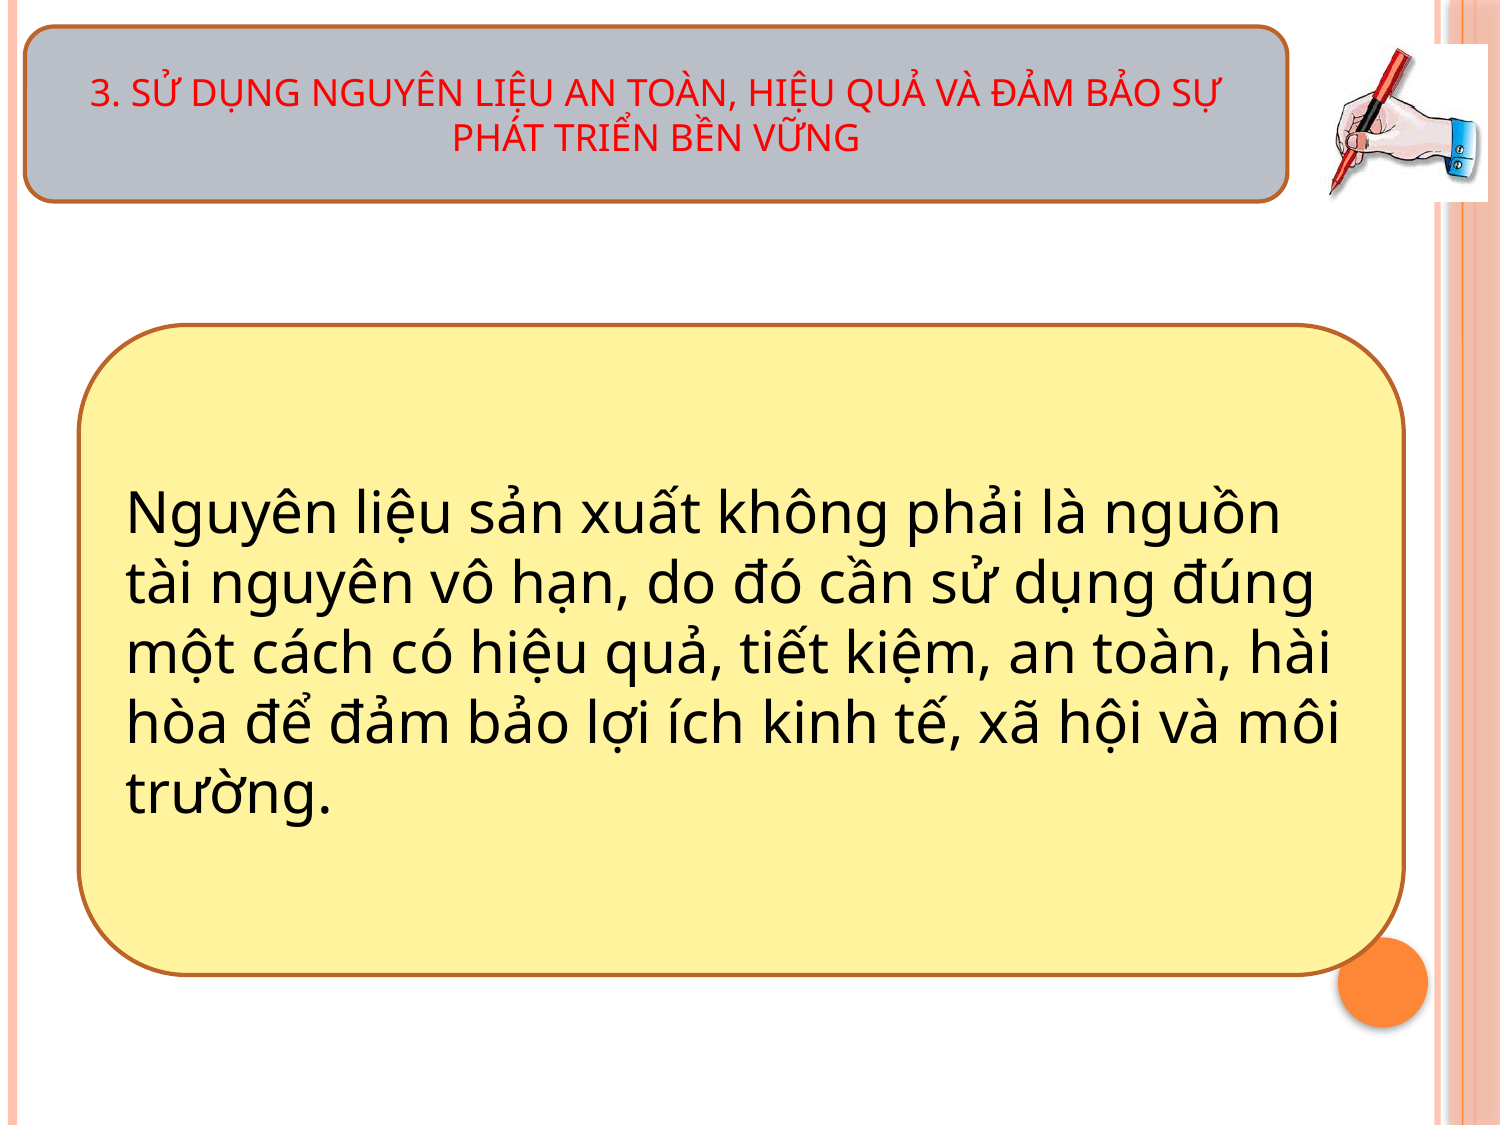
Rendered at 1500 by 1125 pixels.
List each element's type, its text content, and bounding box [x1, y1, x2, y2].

text_box 3. SỬ DỤNG NGUYÊN LIỆU AN TOÀN, HIỆU QUẢ VÀ ĐẢM BẢO SỰ PHÁT TRIỂN BỀN VỮNG [22, 24, 1290, 204]
picture [1319, 43, 1488, 202]
text_box Nguyên liệu sản xuất không phải là nguồn tài nguyên vô hạn, do đó cần sử dụng đúng một cách có hiệu quả, tiết kiệm, an toàn, hài hòa để đảm bảo lợi ích kinh tế, xã hội và môi trường. [76, 322, 1406, 978]
